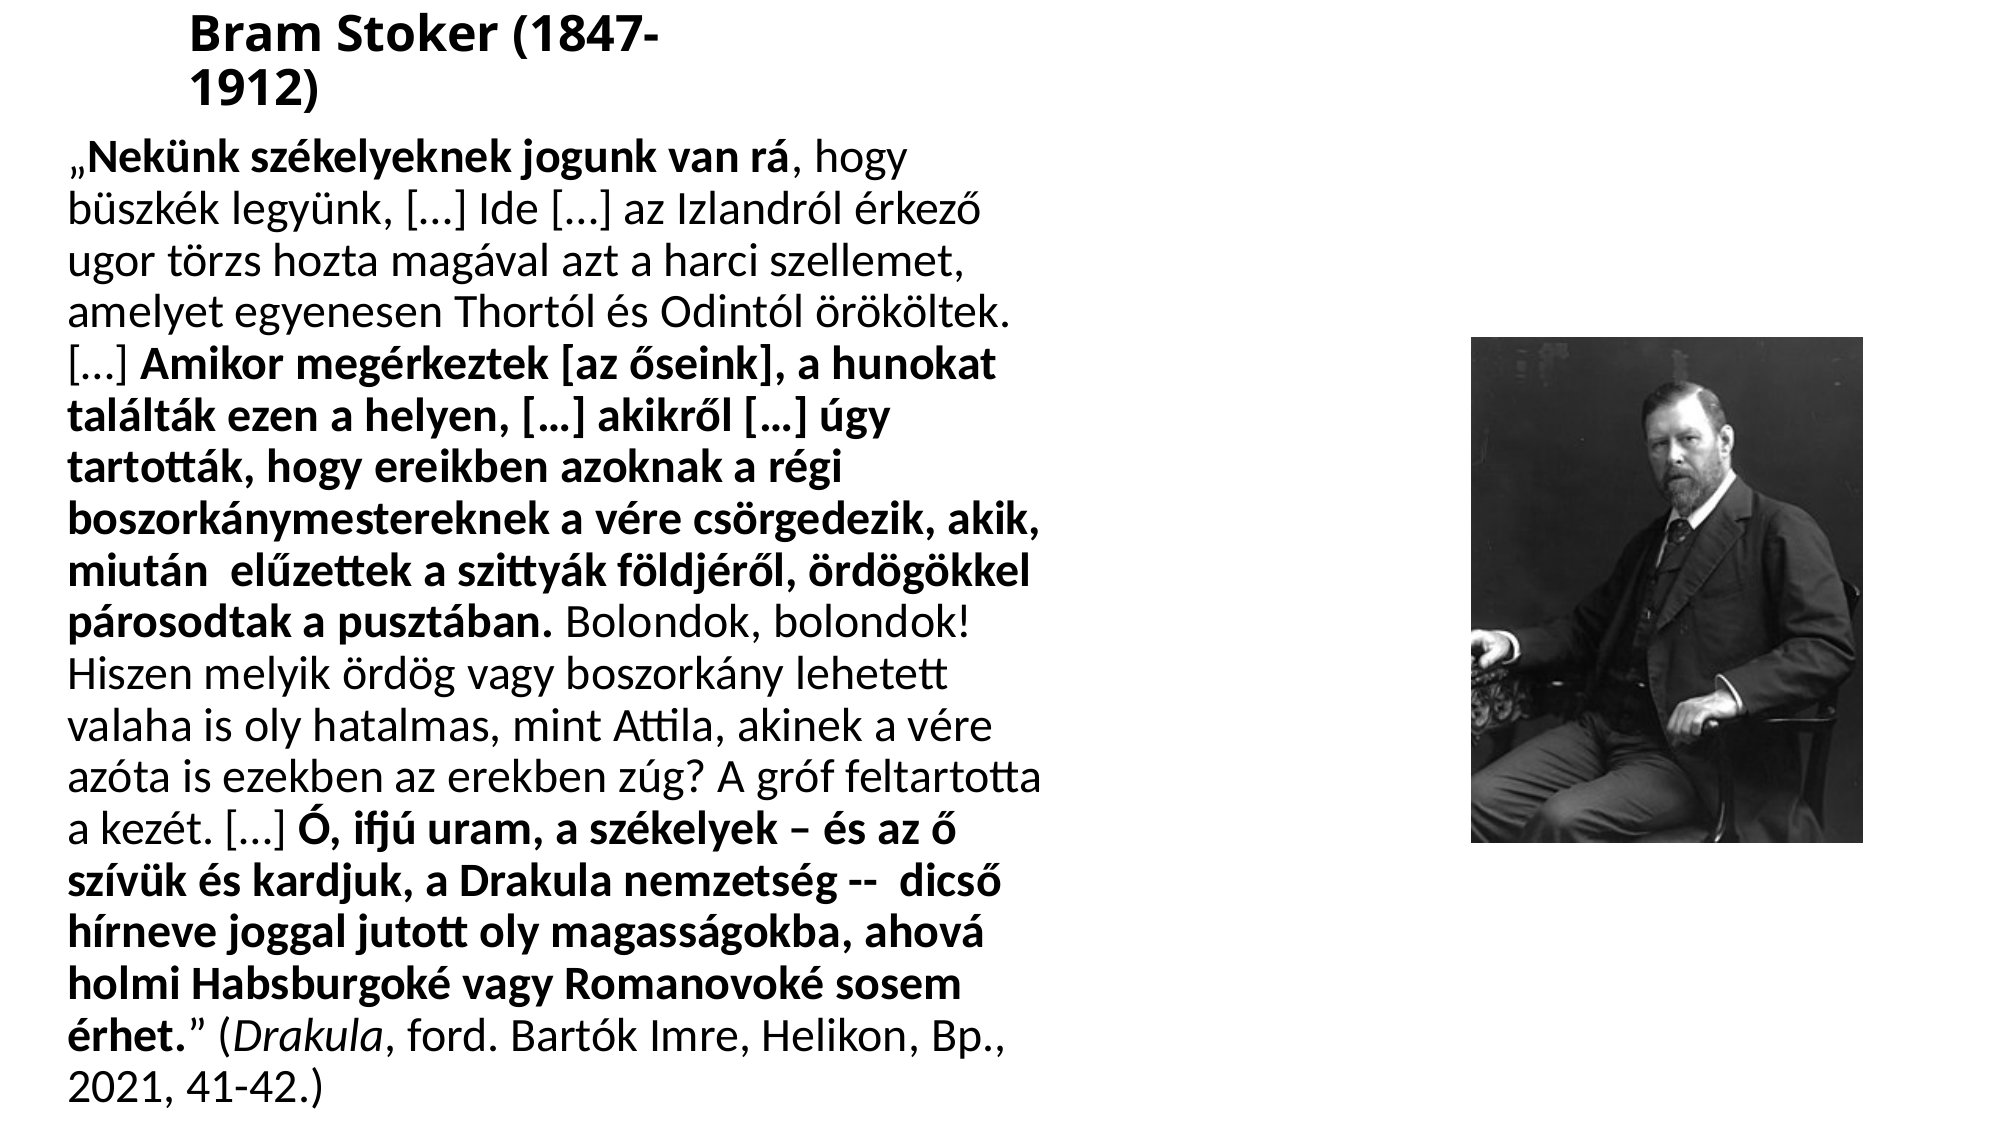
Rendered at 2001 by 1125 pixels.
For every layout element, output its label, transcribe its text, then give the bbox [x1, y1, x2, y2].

picture [1471, 337, 1863, 843]
list „Nekünk székelyeknek jogunk van rá, hogy büszkék legyünk, […] Ide […] az Izlandról érkező ugor törzs hozta magával azt a harci szellemet, amelyet egyenesen Thortól és Odintól örököltek. […] Amikor megérkeztek [az őseink], a hunokat találták ezen a helyen, […] akikről […] úgy tartották, hogy ereikben azoknak a régi boszorkánymestereknek a vére csörgedezik, akik, miután elűzettek a szittyák földjéről, ördögökkel párosodtak a pusztában. Bolondok, bolondok! Hiszen melyik ördög vagy boszorkány lehetett valaha is oly hatalmas, mint Attila, akinek a vére azóta is ezekben az erekben zúg? A gróf feltartotta a kezét. […] Ó, ifjú uram, a székelyek – és az ő szívük és kardjuk, a Drakula nemzetség -- dicső hírneve joggal jutott oly magasságokba, ahová holmi Habsburgoké vagy Romanovoké sosem érhet.” (Drakula, ford. Bartók Imre, Helikon, Bp., 2021, 41-42.) [52, 123, 1087, 1125]
title Bram Stoker (1847-1912) [173, 0, 774, 123]
